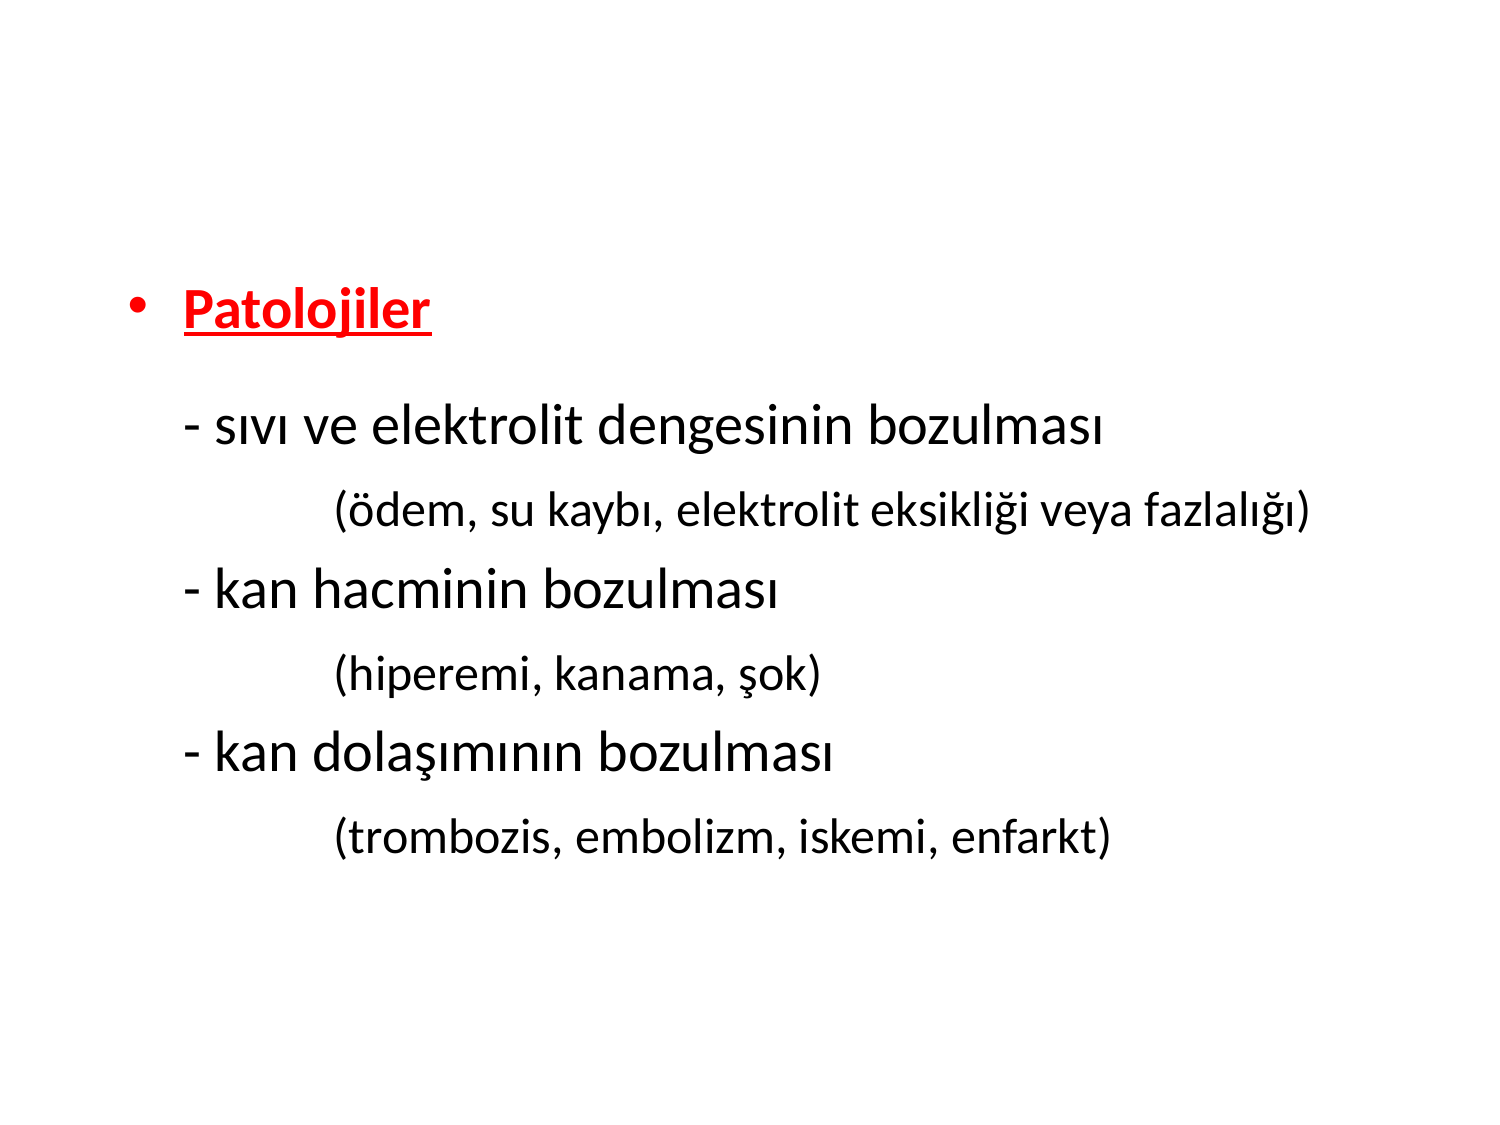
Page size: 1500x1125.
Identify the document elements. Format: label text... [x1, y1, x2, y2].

list Patolojiler - sıvı ve elektrolit dengesinin bozulması (ödem, su kaybı, elektrolit eksikliği veya fazlalığı) - kan hacminin bozulması (hiperemi, kanama, şok) - kan dolaşımının bozulması (trombozis, embolizm, iskemi, enfarkt) [112, 262, 1388, 938]
